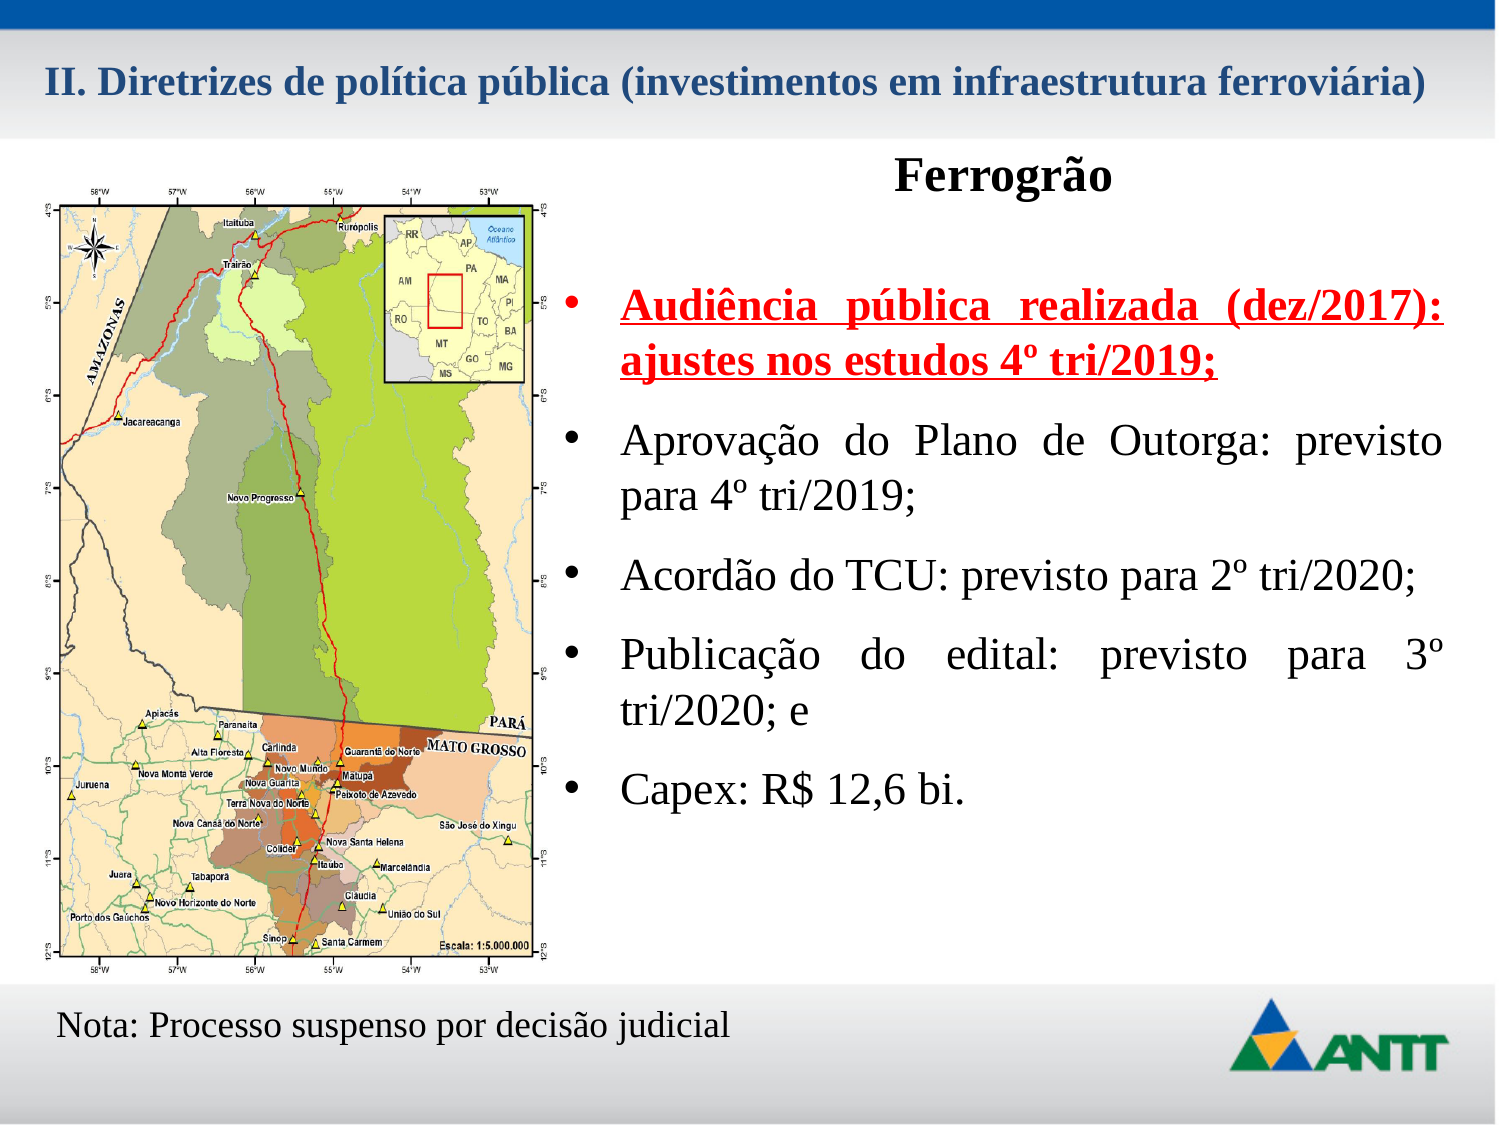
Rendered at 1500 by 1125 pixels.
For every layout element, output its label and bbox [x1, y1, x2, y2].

picture [41, 184, 550, 977]
list [0, 0, 1500, 1125]
